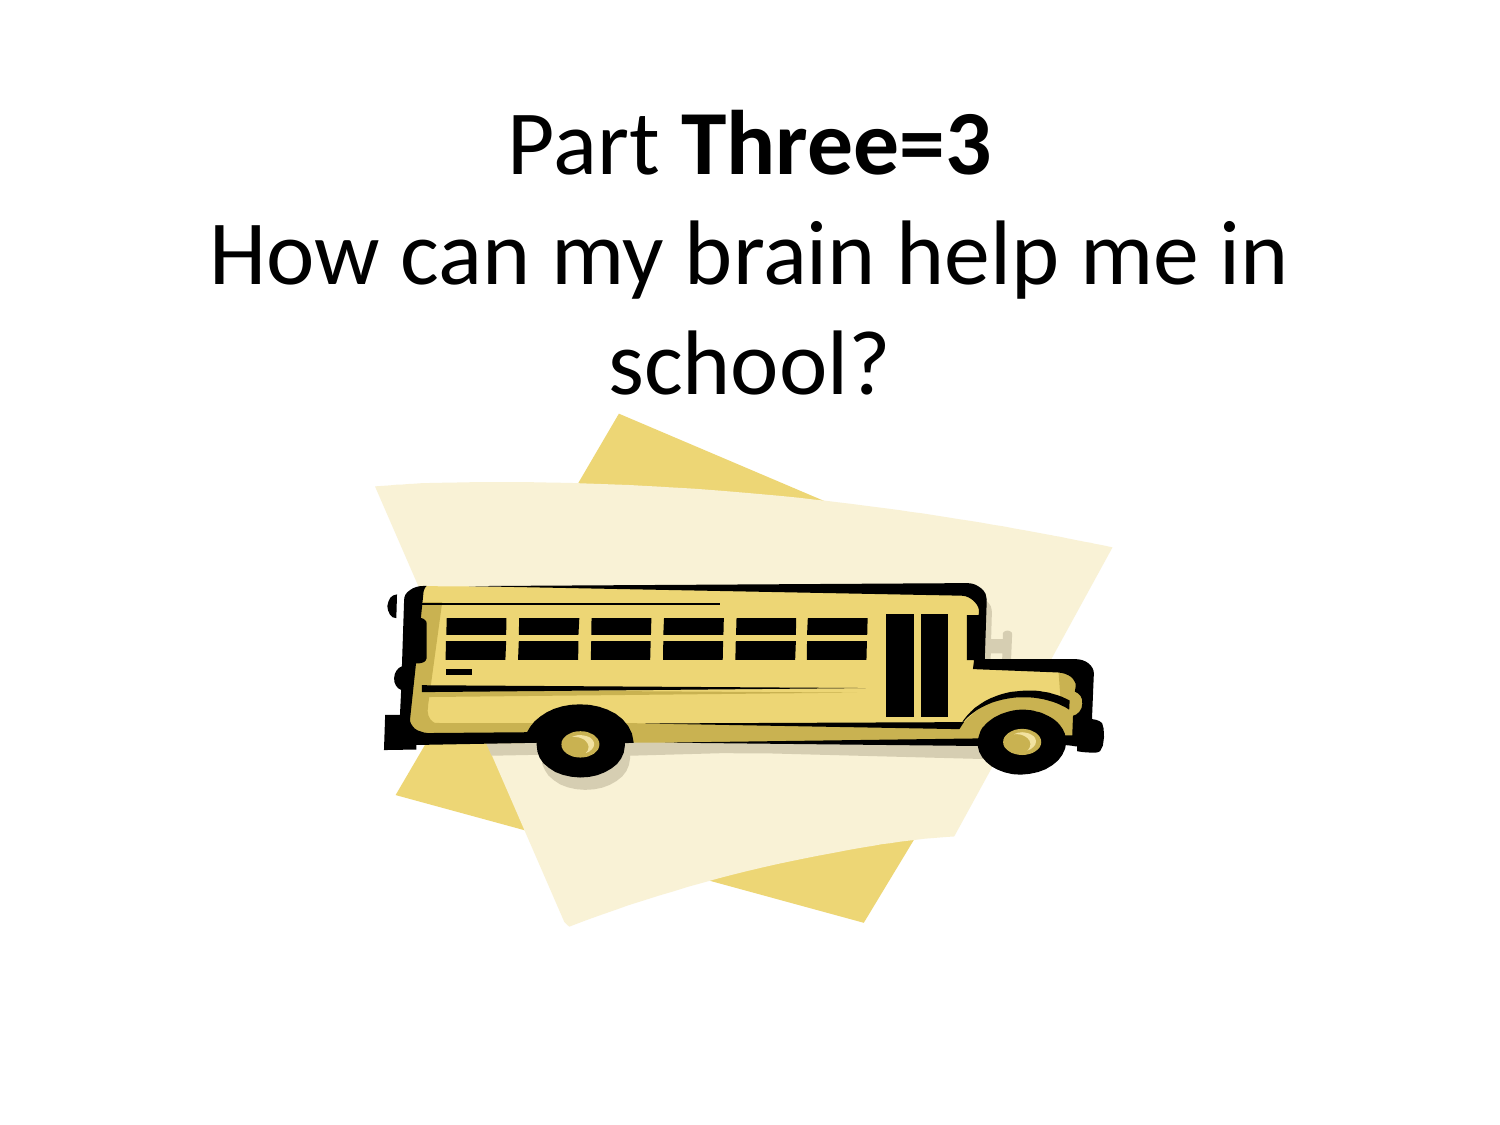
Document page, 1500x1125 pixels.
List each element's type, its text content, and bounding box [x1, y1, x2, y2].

title Part Three=3 How can my brain help me in school? [75, 45, 1425, 450]
picture [374, 413, 1113, 927]
